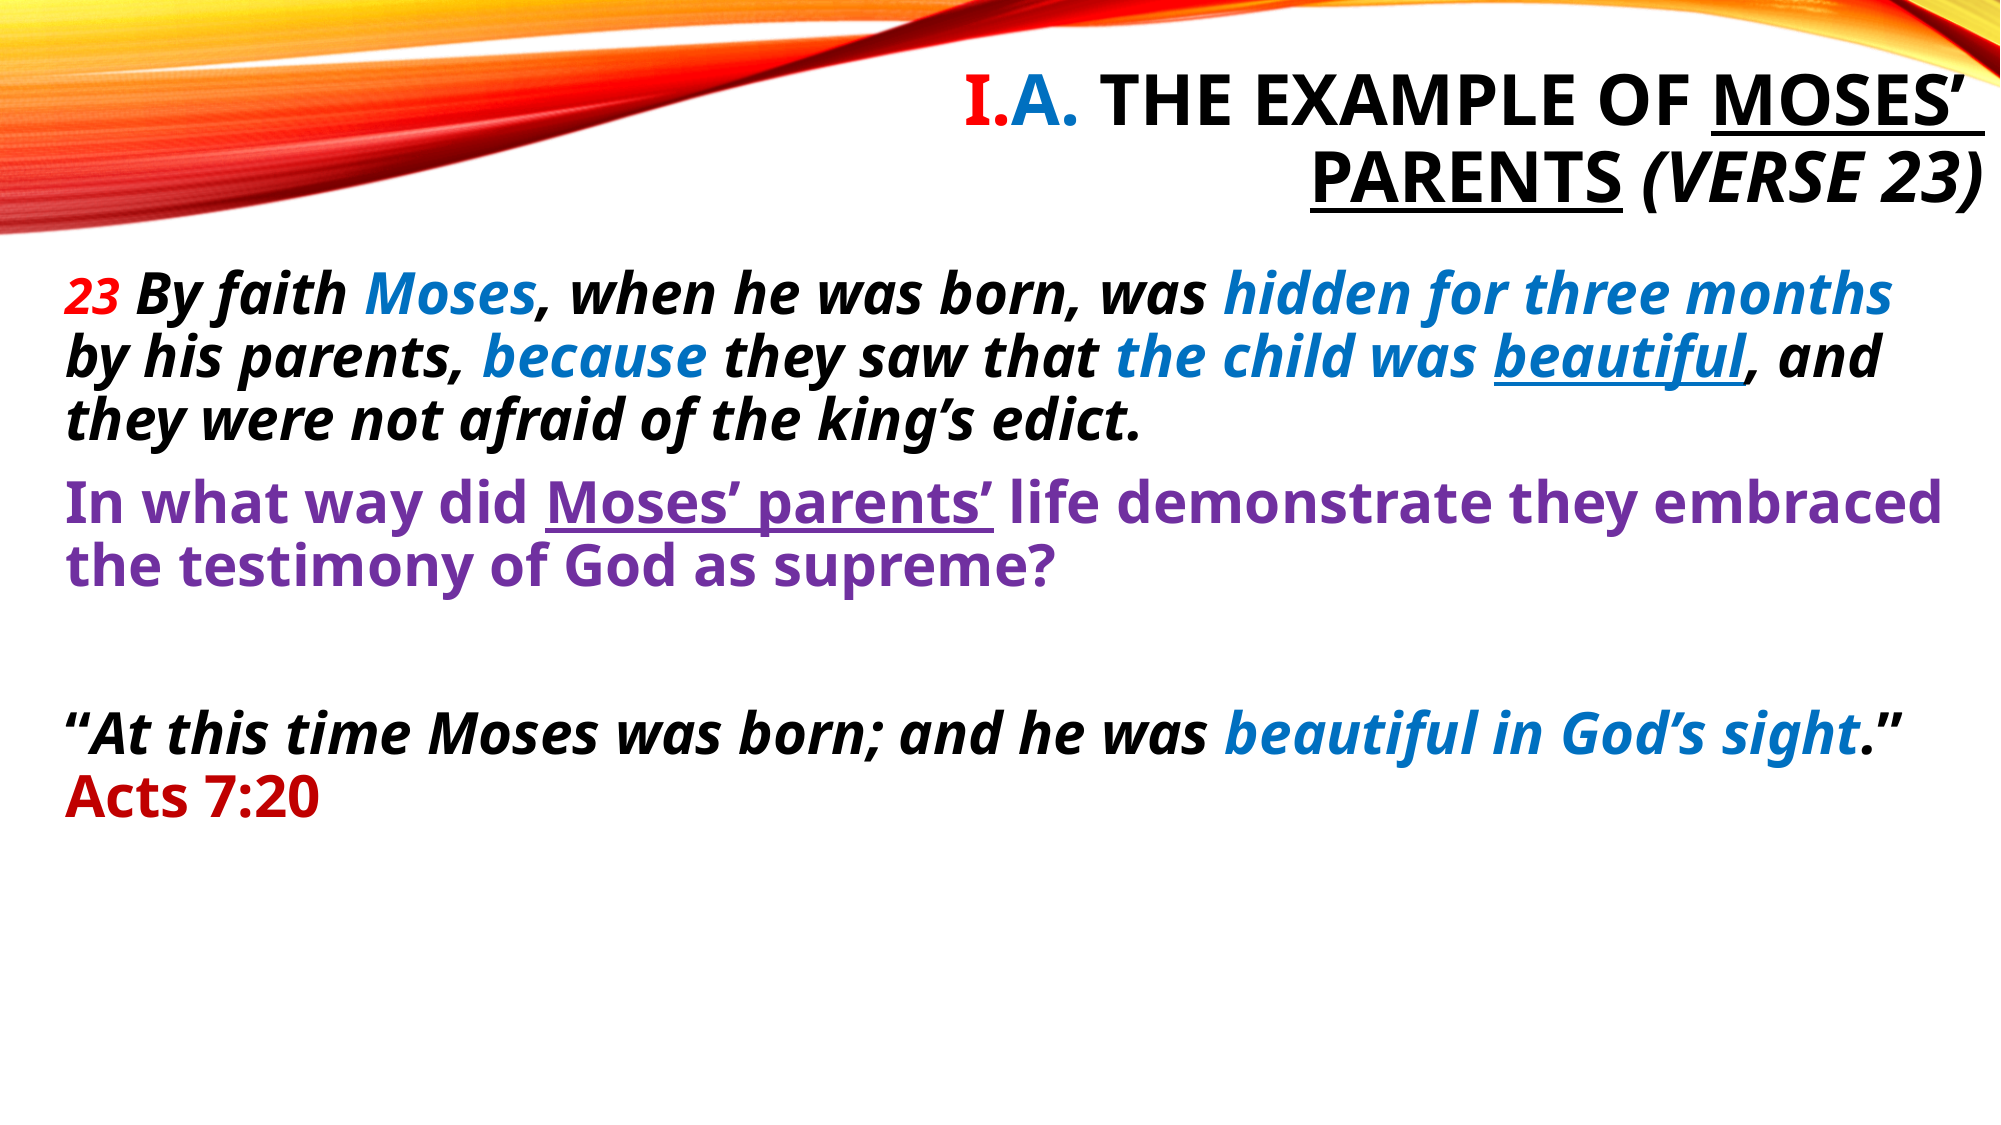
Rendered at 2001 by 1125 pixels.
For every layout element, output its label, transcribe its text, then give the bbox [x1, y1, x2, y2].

list 23 By faith Moses, when he was born, was hidden for three months by his parents, because they saw that the child was beautiful, and they were not afraid of the king’s edict. In what way did Moses’ parents’ life demonstrate they embraced the testimony of God as supreme? “At this time Moses was born; and he was beautiful in God’s sight.” Acts 7:20 [50, 256, 1968, 954]
title I.A. The example of Moses’ parents (verse 23) [59, 34, 2000, 247]
picture [0, 0, 2000, 237]
